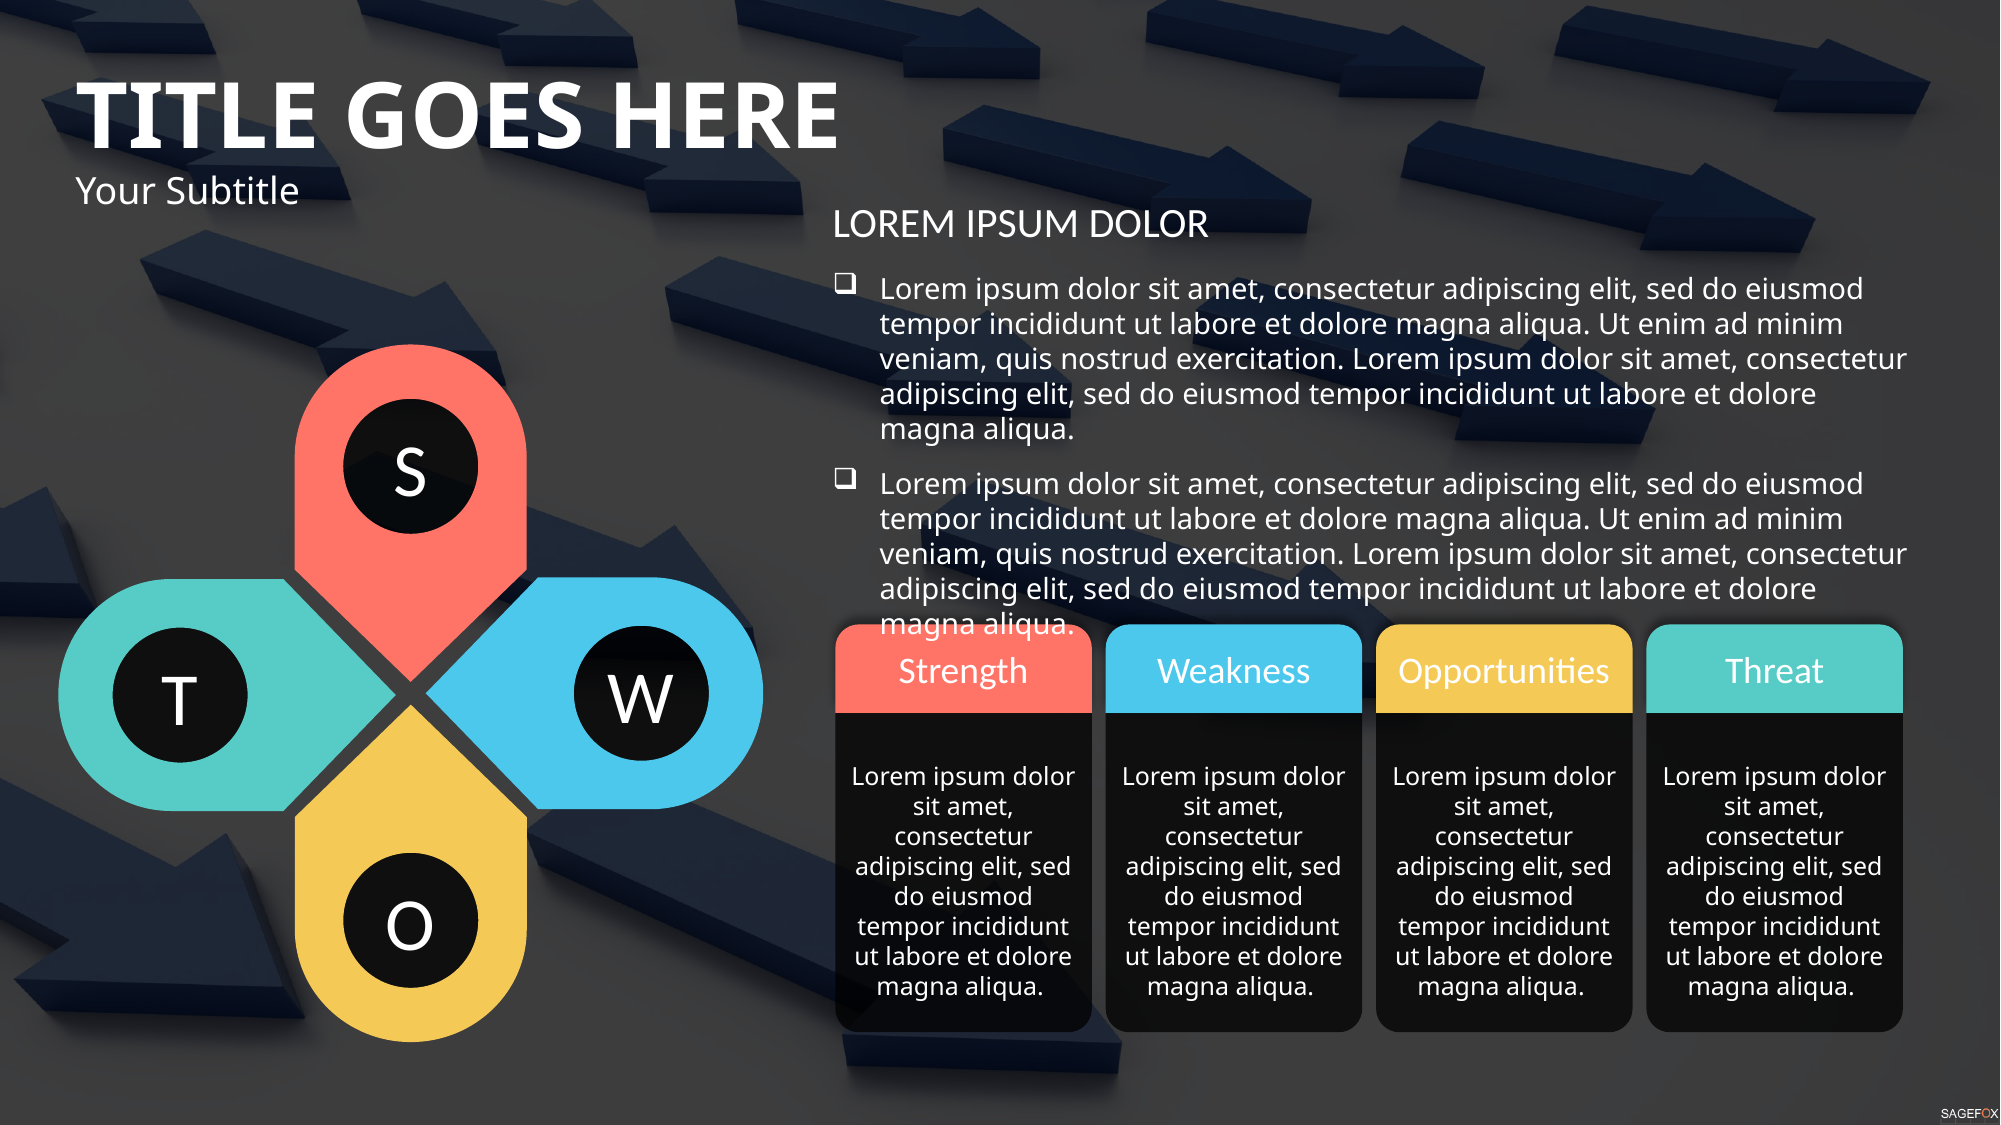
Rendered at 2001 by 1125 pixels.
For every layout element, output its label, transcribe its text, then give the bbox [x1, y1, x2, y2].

text_box Strength [834, 683, 1093, 715]
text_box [294, 704, 527, 1043]
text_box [835, 712, 1092, 1033]
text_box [1646, 712, 1903, 1033]
picture [0, 0, 2001, 1125]
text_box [110, 526, 343, 864]
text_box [294, 344, 527, 682]
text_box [478, 524, 711, 863]
text_box TITLE GOES HERE Your Subtitle [60, 49, 1036, 220]
text_box Weakness [1104, 683, 1364, 715]
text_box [1105, 712, 1363, 1033]
text_box LOREM IPSUM DOLOR Lorem ipsum dolor sit amet, consectetur adipiscing elit, sed do eiusmod tempor incididunt ut labore et dolore magna aliqua. Ut enim ad minim veniam, quis nostrud exercitation. Lorem ipsum dolor sit amet, consectetur adipiscing elit, sed do eiusmod tempor incididunt ut labore et dolore magna aliqua. Lorem ipsum dolor sit amet, consectetur adipiscing elit, sed do eiusmod tempor incididunt ut labore et dolore magna aliqua. Ut enim ad minim veniam, quis nostrud exercitation. Lorem ipsum dolor sit amet, consectetur adipiscing elit, sed do eiusmod tempor incididunt ut labore et dolore magna aliqua. [817, 188, 1935, 683]
text_box Threat [1645, 683, 1904, 715]
text_box Opportunities [1375, 683, 1634, 715]
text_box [1376, 712, 1633, 1033]
